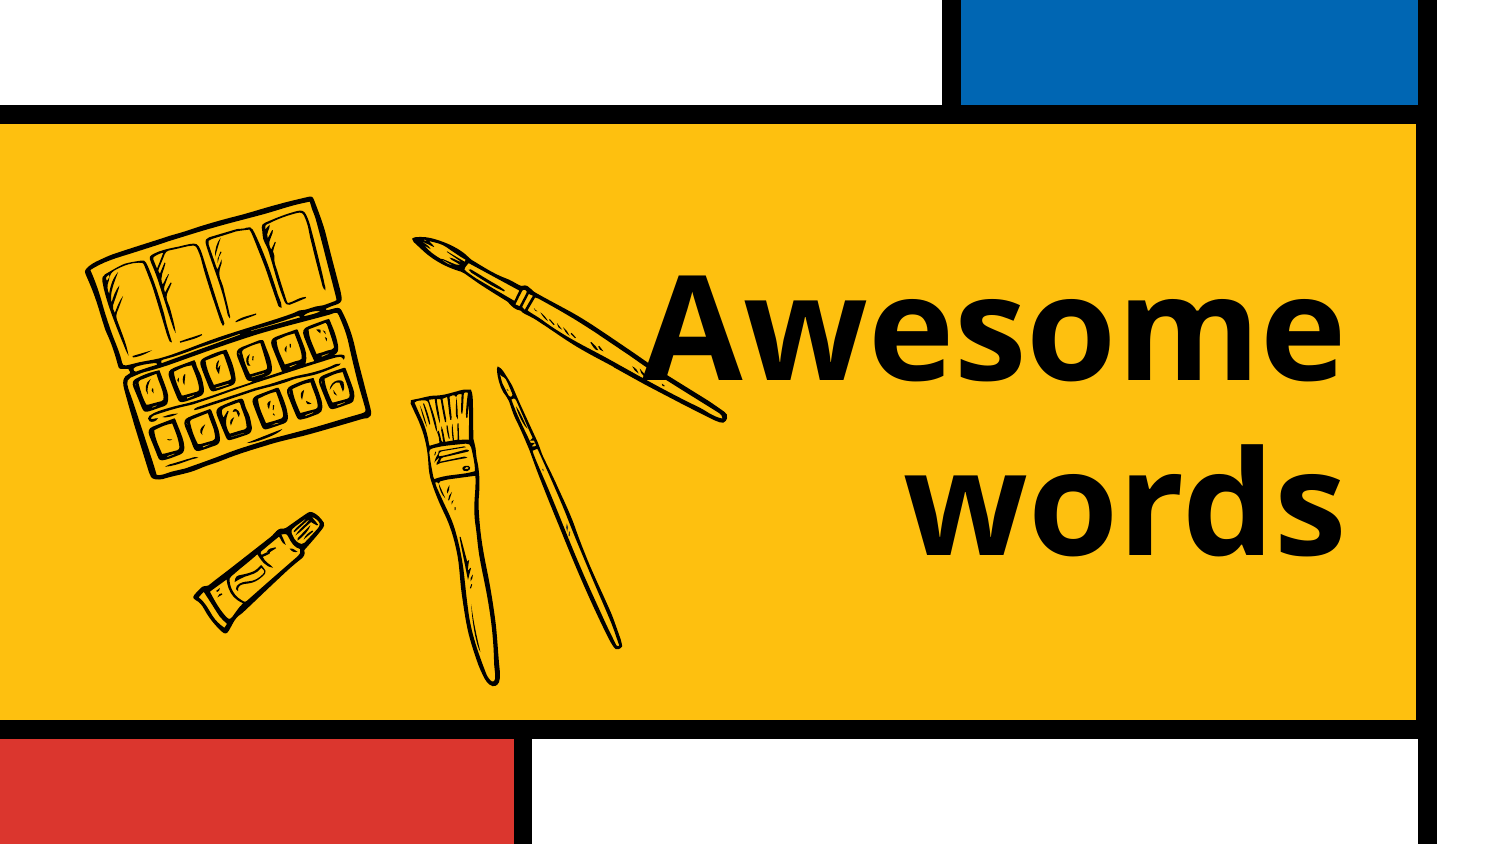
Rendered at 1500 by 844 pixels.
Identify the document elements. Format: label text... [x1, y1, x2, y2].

text_box [520, 412, 528, 429]
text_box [440, 386, 514, 686]
text_box [556, 519, 623, 650]
text_box [496, 366, 512, 385]
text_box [219, 500, 308, 649]
title Awesome words [573, 73, 1362, 745]
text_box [109, 221, 353, 456]
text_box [548, 148, 591, 511]
text_box [520, 403, 543, 487]
